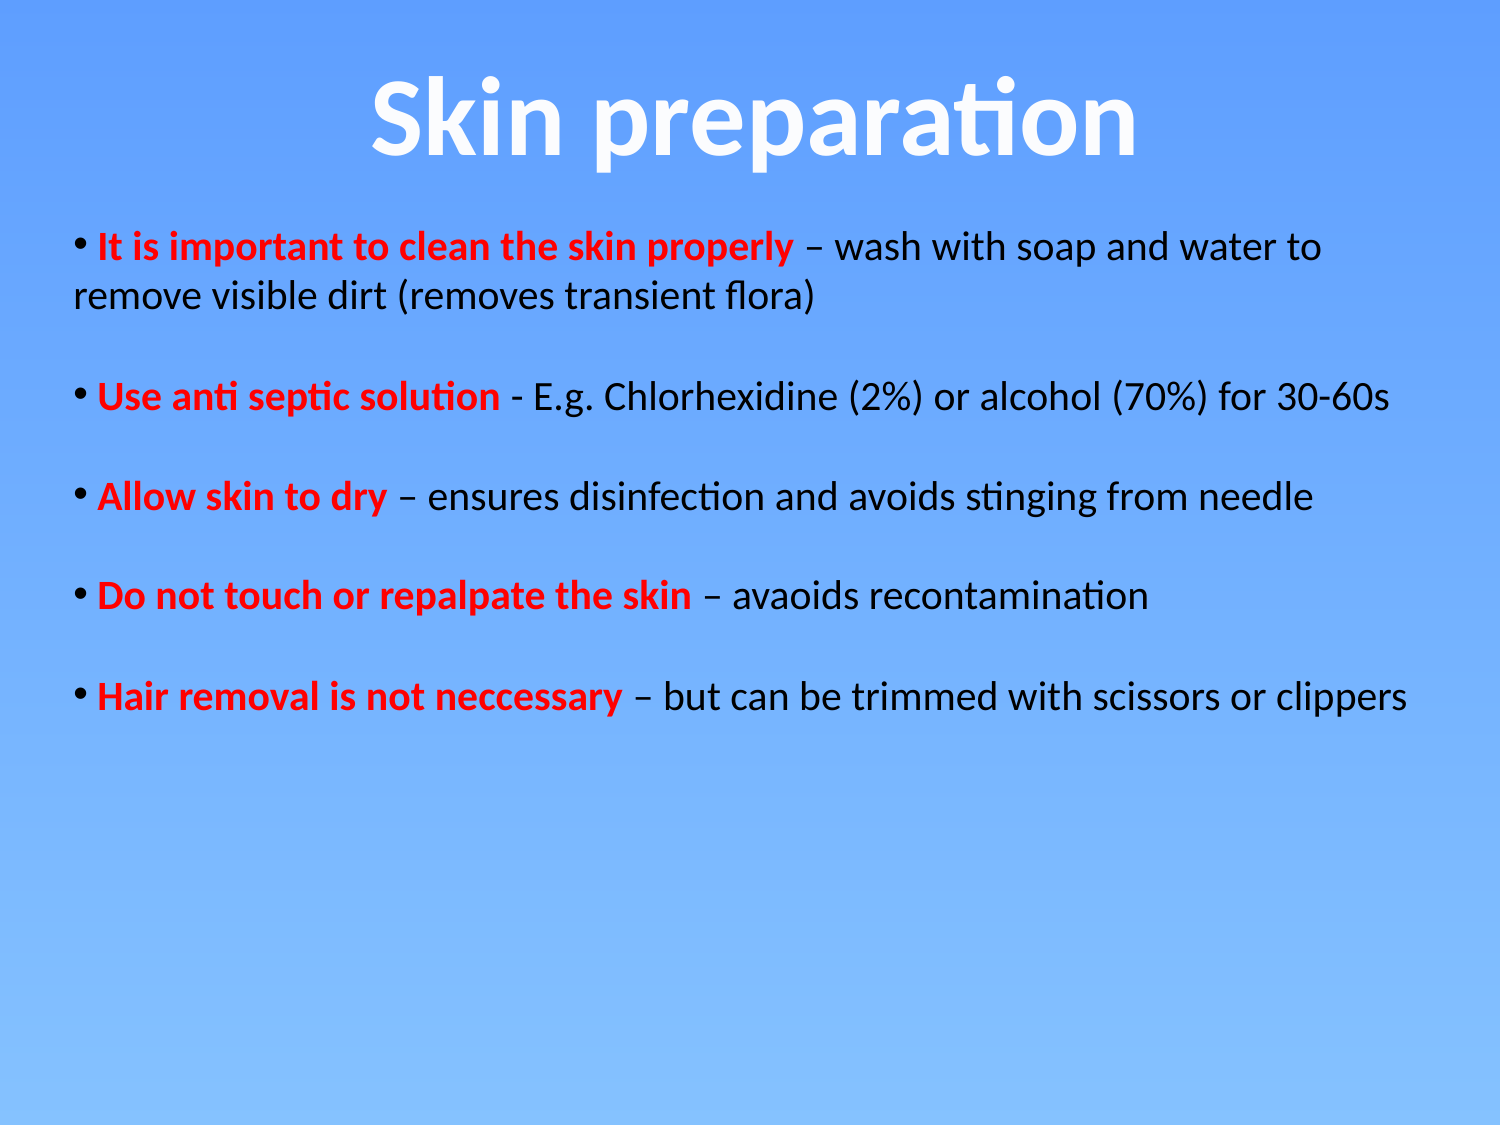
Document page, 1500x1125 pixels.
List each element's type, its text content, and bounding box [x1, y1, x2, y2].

text_box It is important to clean the skin properly – wash with soap and water to remove visible dirt (removes transient flora) Use anti septic solution - E.g. Chlorhexidine (2%) or alcohol (70%) for 30-60s Allow skin to dry – ensures disinfection and avoids stinging from needle Do not touch or repalpate the skin – avaoids recontamination Hair removal is not neccessary – but can be trimmed with scissors or clippers [58, 210, 1453, 726]
text_box Skin preparation [93, 35, 1418, 186]
